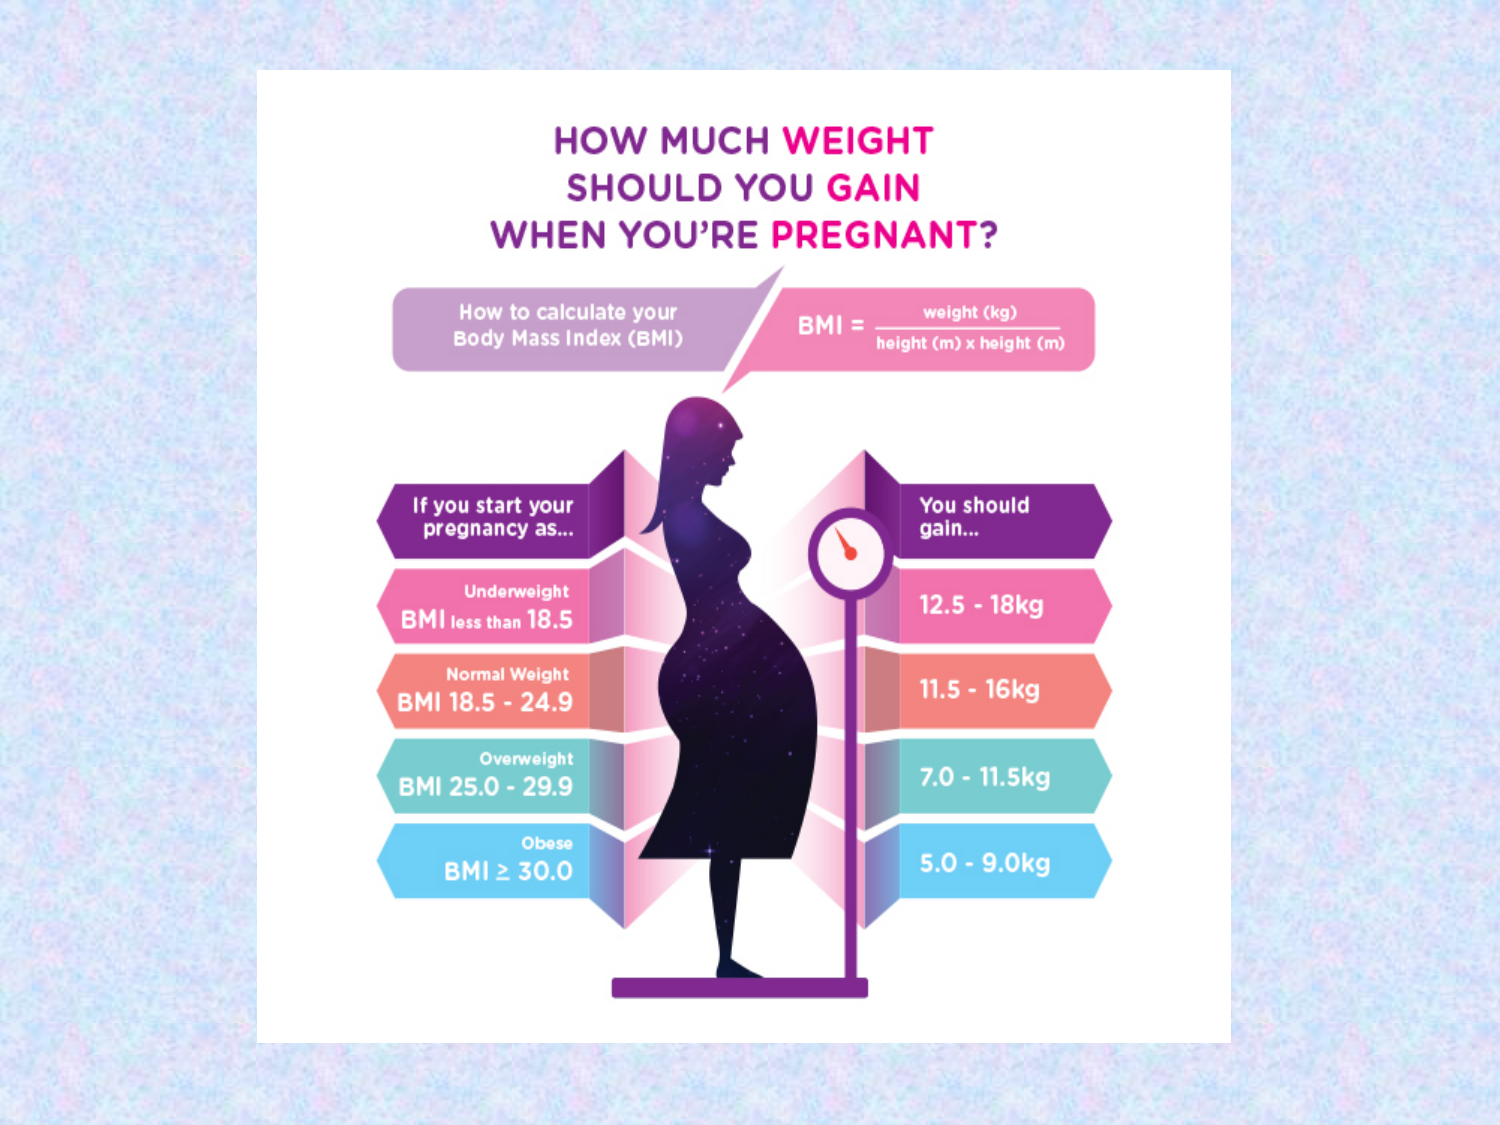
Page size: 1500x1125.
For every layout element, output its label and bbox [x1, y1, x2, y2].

list [257, 70, 1231, 1044]
